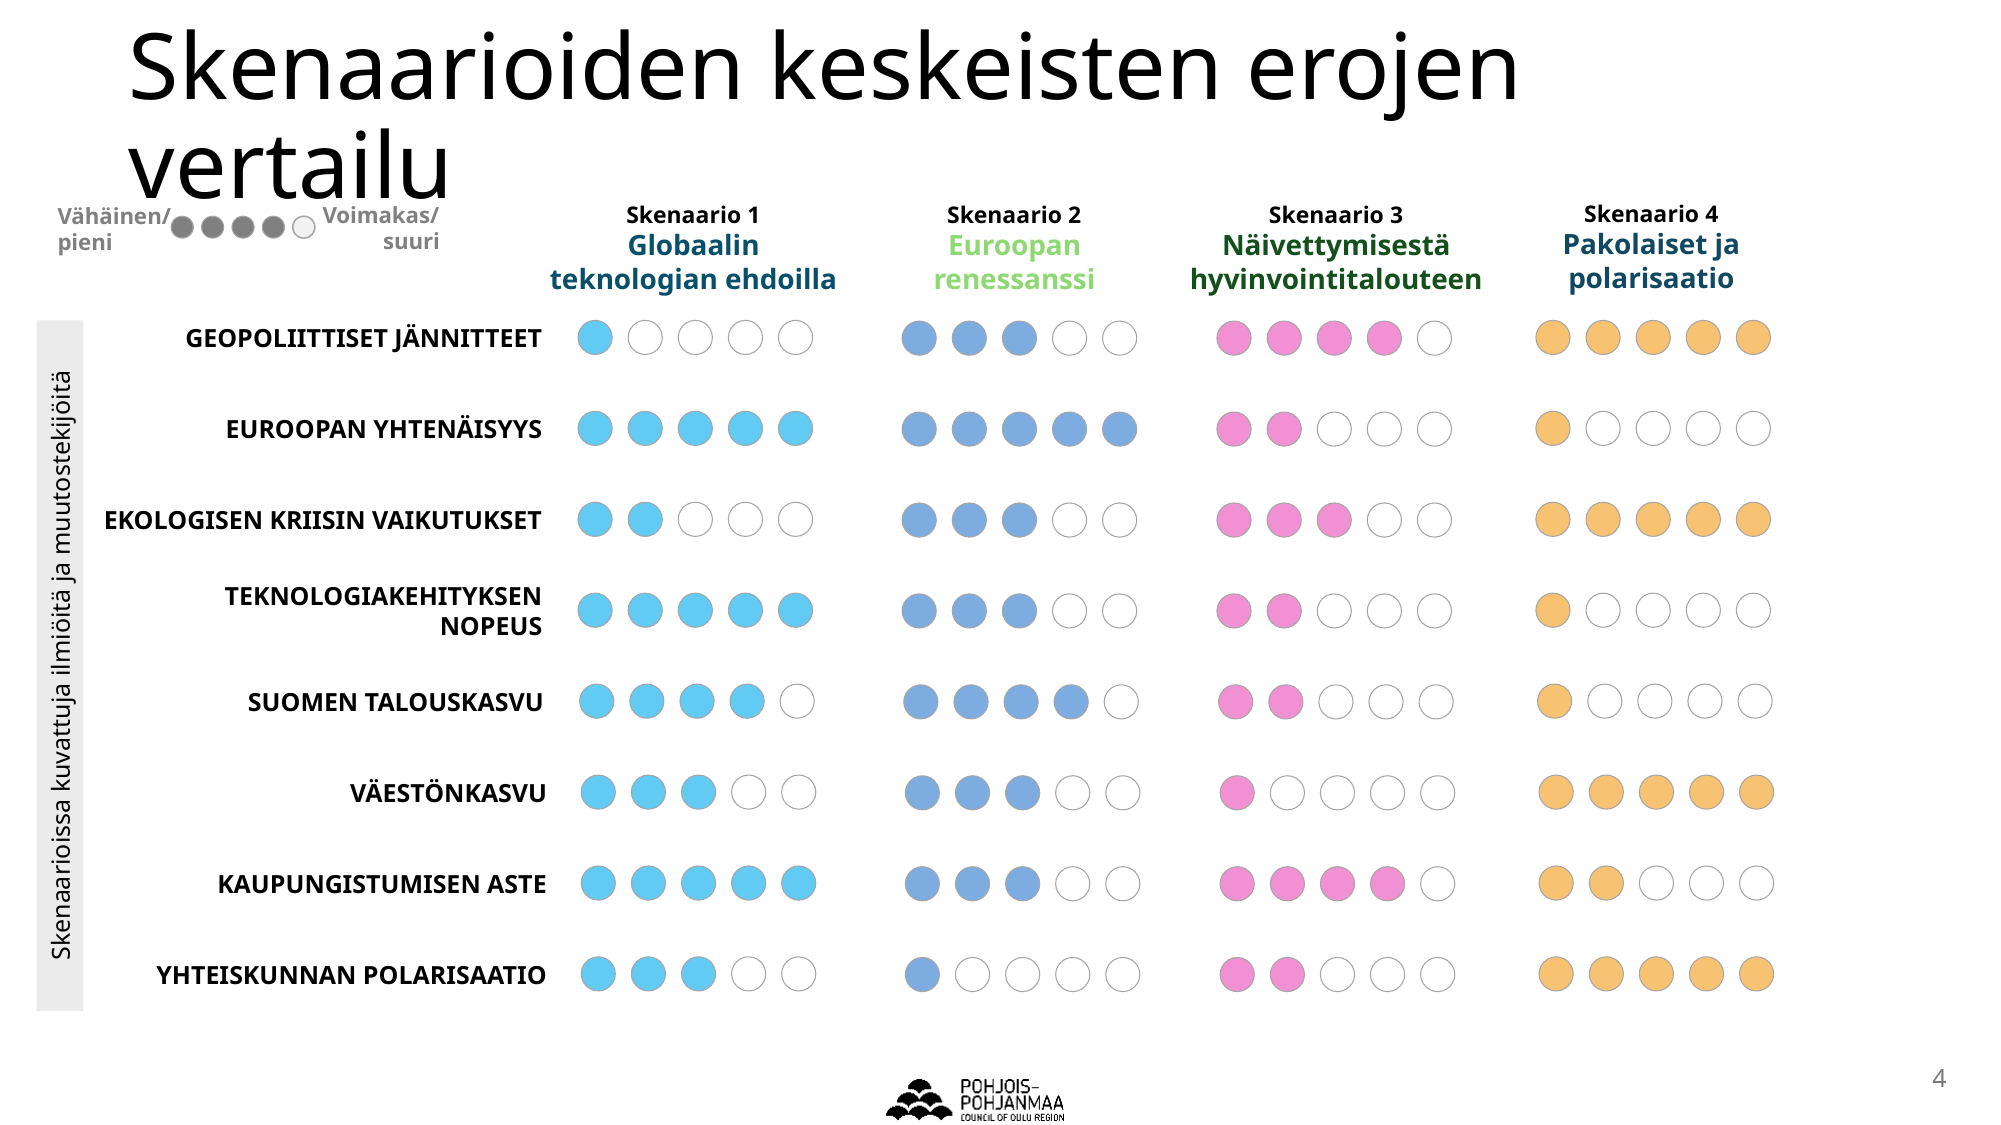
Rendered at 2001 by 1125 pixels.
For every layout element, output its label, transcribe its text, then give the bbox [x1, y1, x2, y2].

slide_number 4 [1838, 1050, 1962, 1110]
picture [885, 1079, 1064, 1122]
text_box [36, 191, 1789, 1012]
title Skenaarioiden keskeisten erojen vertailu [113, 30, 1886, 209]
